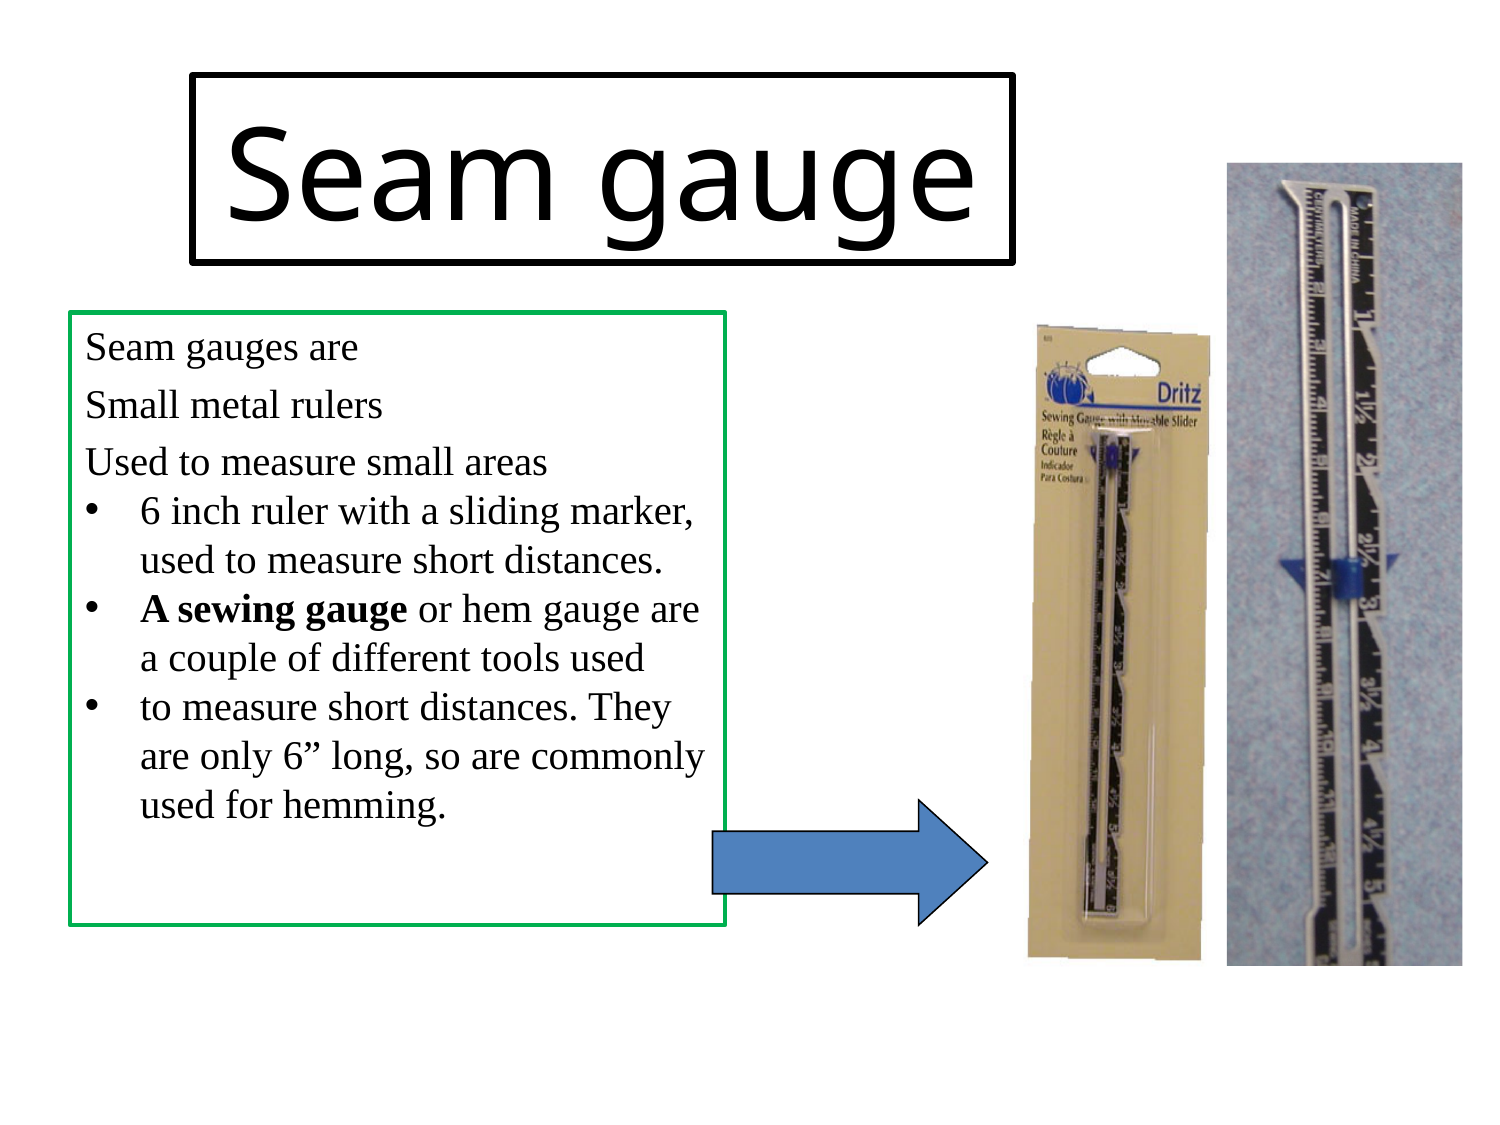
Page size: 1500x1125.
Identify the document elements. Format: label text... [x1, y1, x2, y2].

picture [849, 164, 1500, 1001]
title Seam gauge [192, 75, 1013, 263]
text_box [712, 831, 844, 894]
list Seam gauges are Small metal rulers Used to measure small areas 6 inch ruler with a sliding marker, used to measure short distances. A sewing gauge or hem gauge are a couple of different tools used to measure short distances. They are only 6” long, so are commonly used for hemming. [70, 312, 725, 925]
